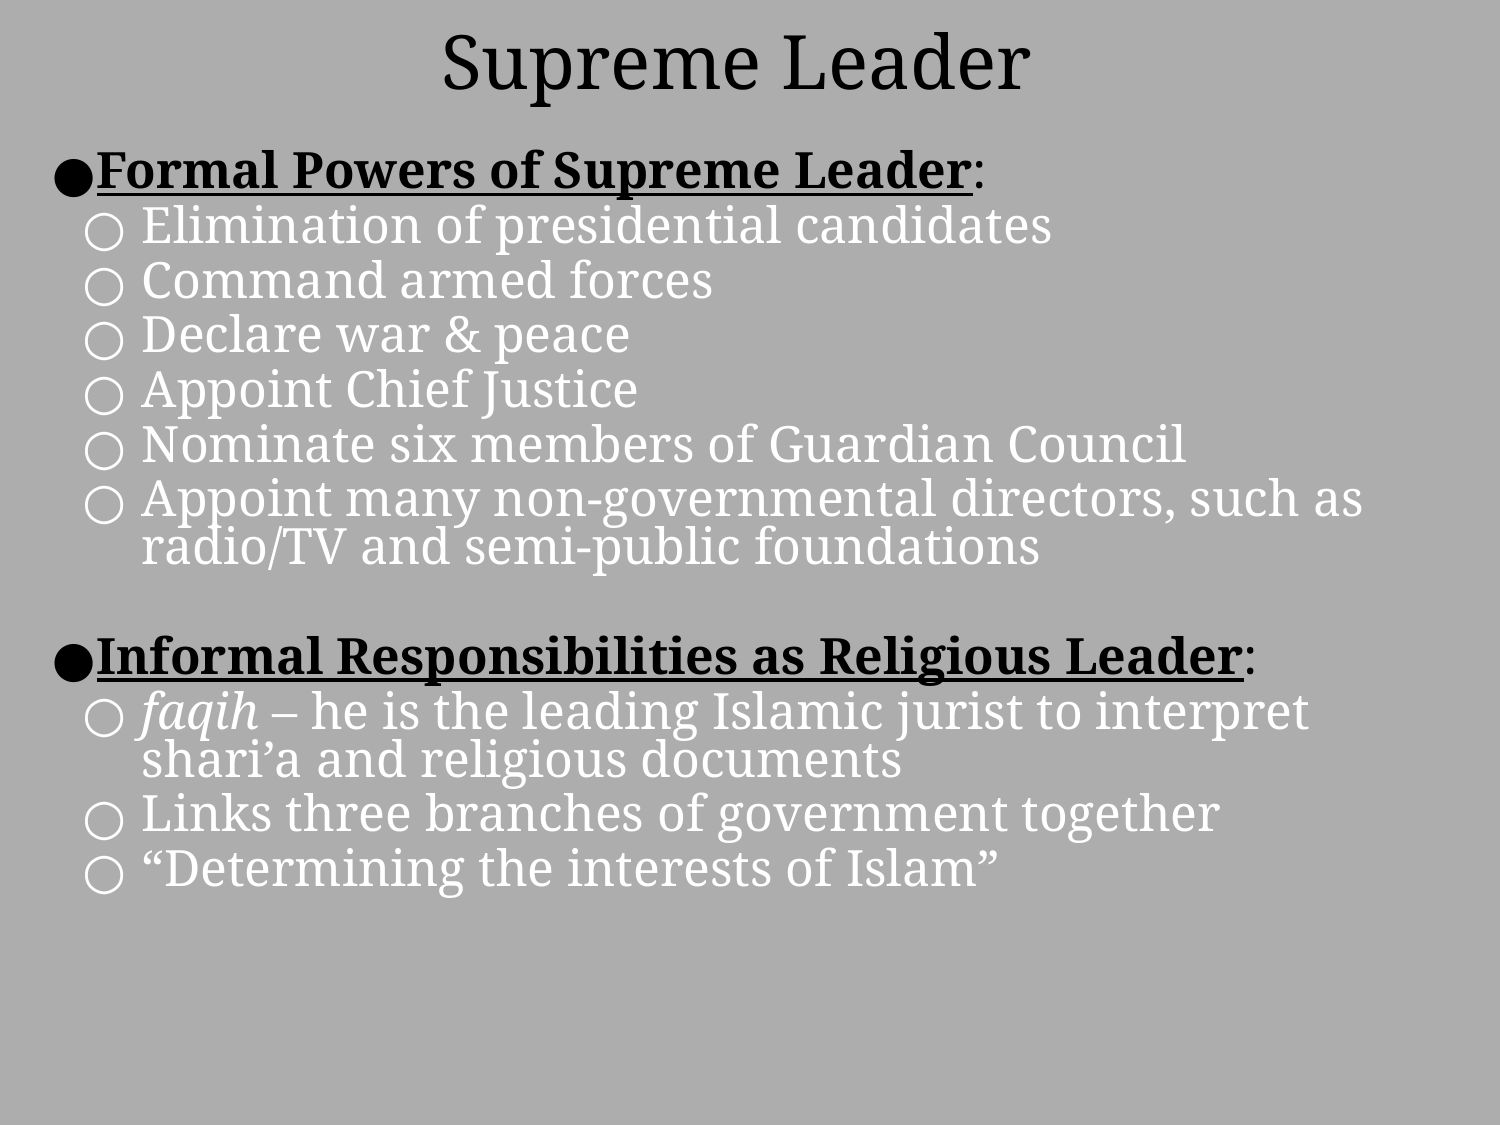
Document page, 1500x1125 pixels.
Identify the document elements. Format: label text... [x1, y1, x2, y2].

list Formal Powers of Supreme Leader: Elimination of presidential candidates Command armed forces Declare war & peace Appoint Chief Justice Nominate six members of Guardian Council Appoint many non-governmental directors, such as radio/TV and semi-public foundations Informal Responsibilities as Religious Leader: faqih – he is the leading Islamic jurist to interpret shari’a and religious documents Links three branches of government together “Determining the interests of Islam” [36, 75, 1432, 826]
title Supreme Leader [36, 0, 1437, 112]
